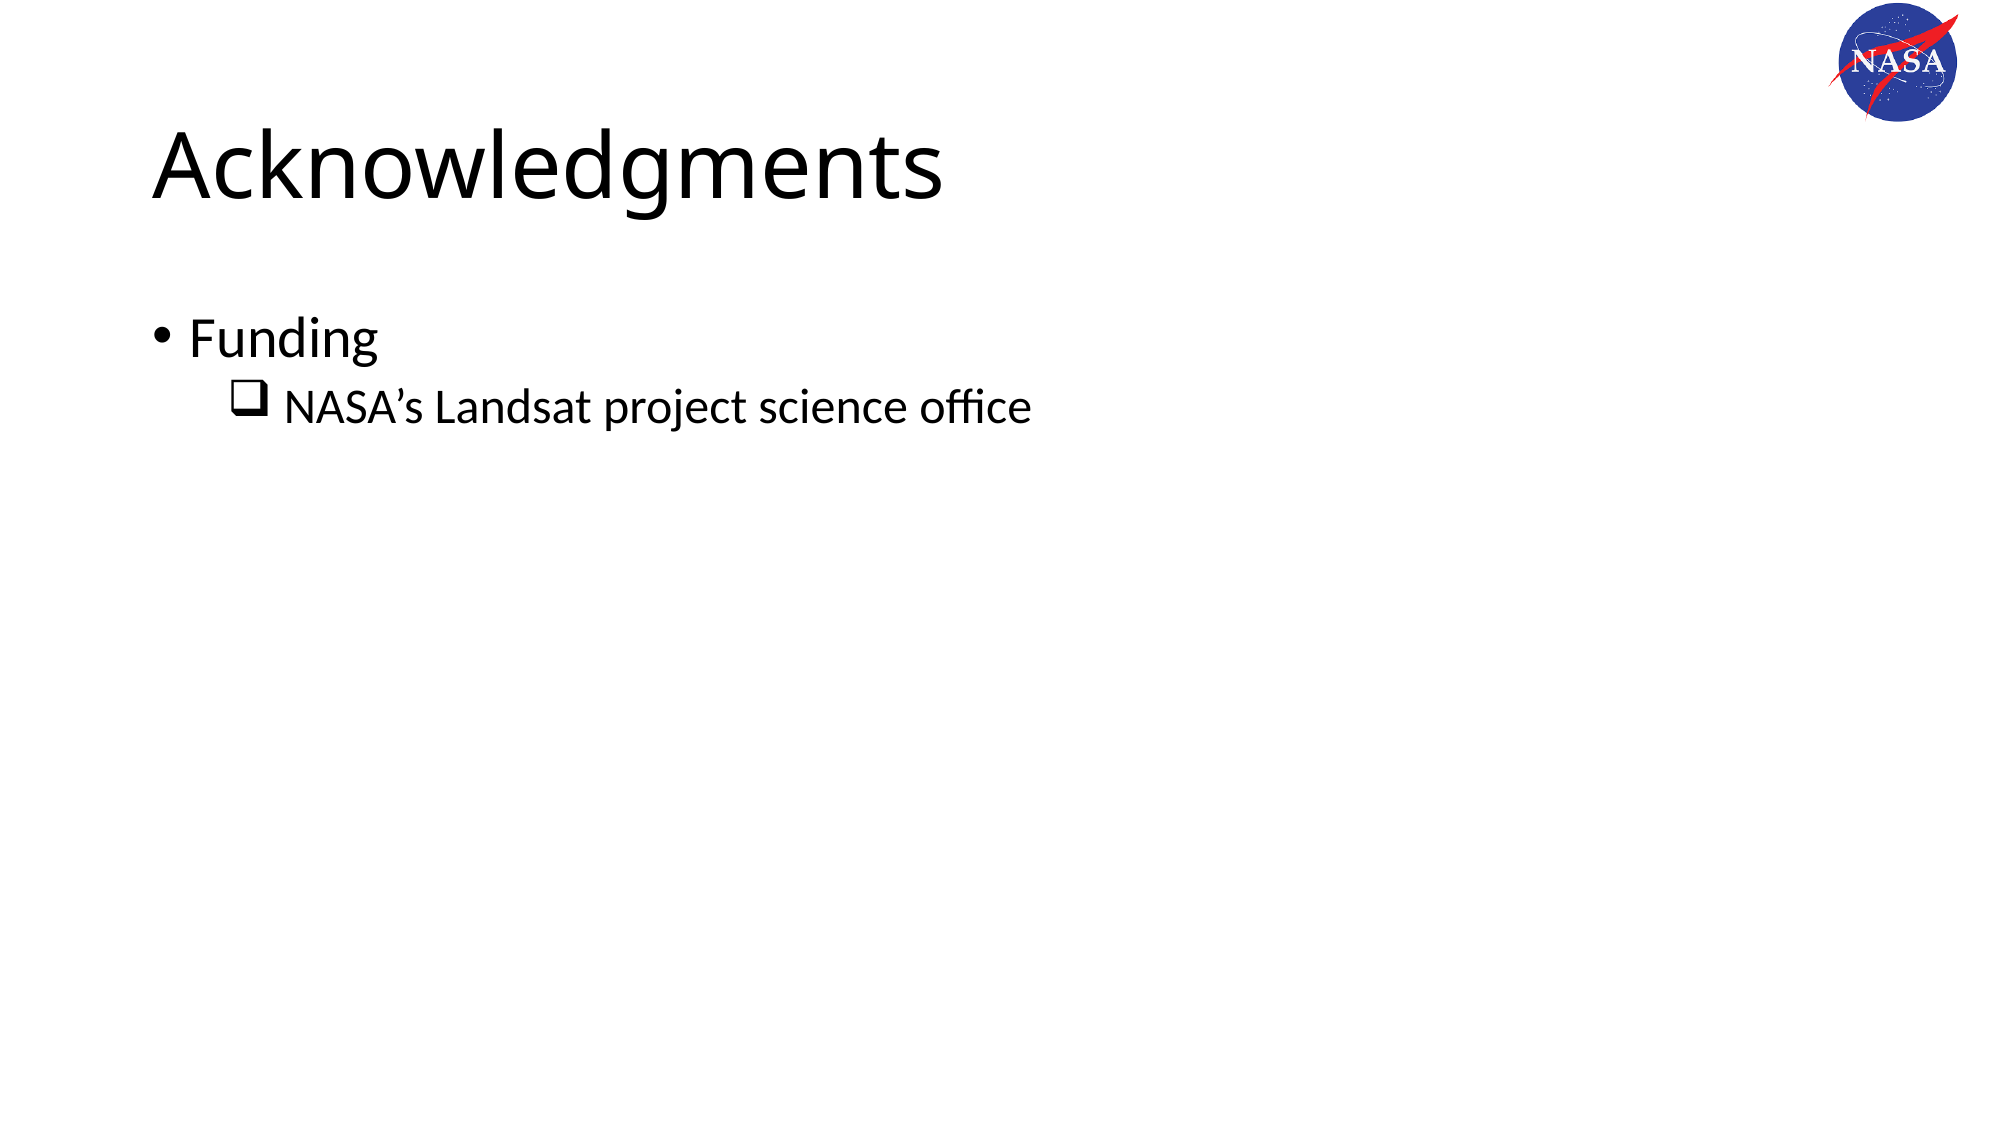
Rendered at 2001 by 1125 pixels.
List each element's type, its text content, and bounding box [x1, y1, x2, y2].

list Funding NASA’s Landsat project science office [137, 299, 1863, 1014]
title Acknowledgments [137, 59, 1863, 278]
picture [1824, 0, 1975, 125]
